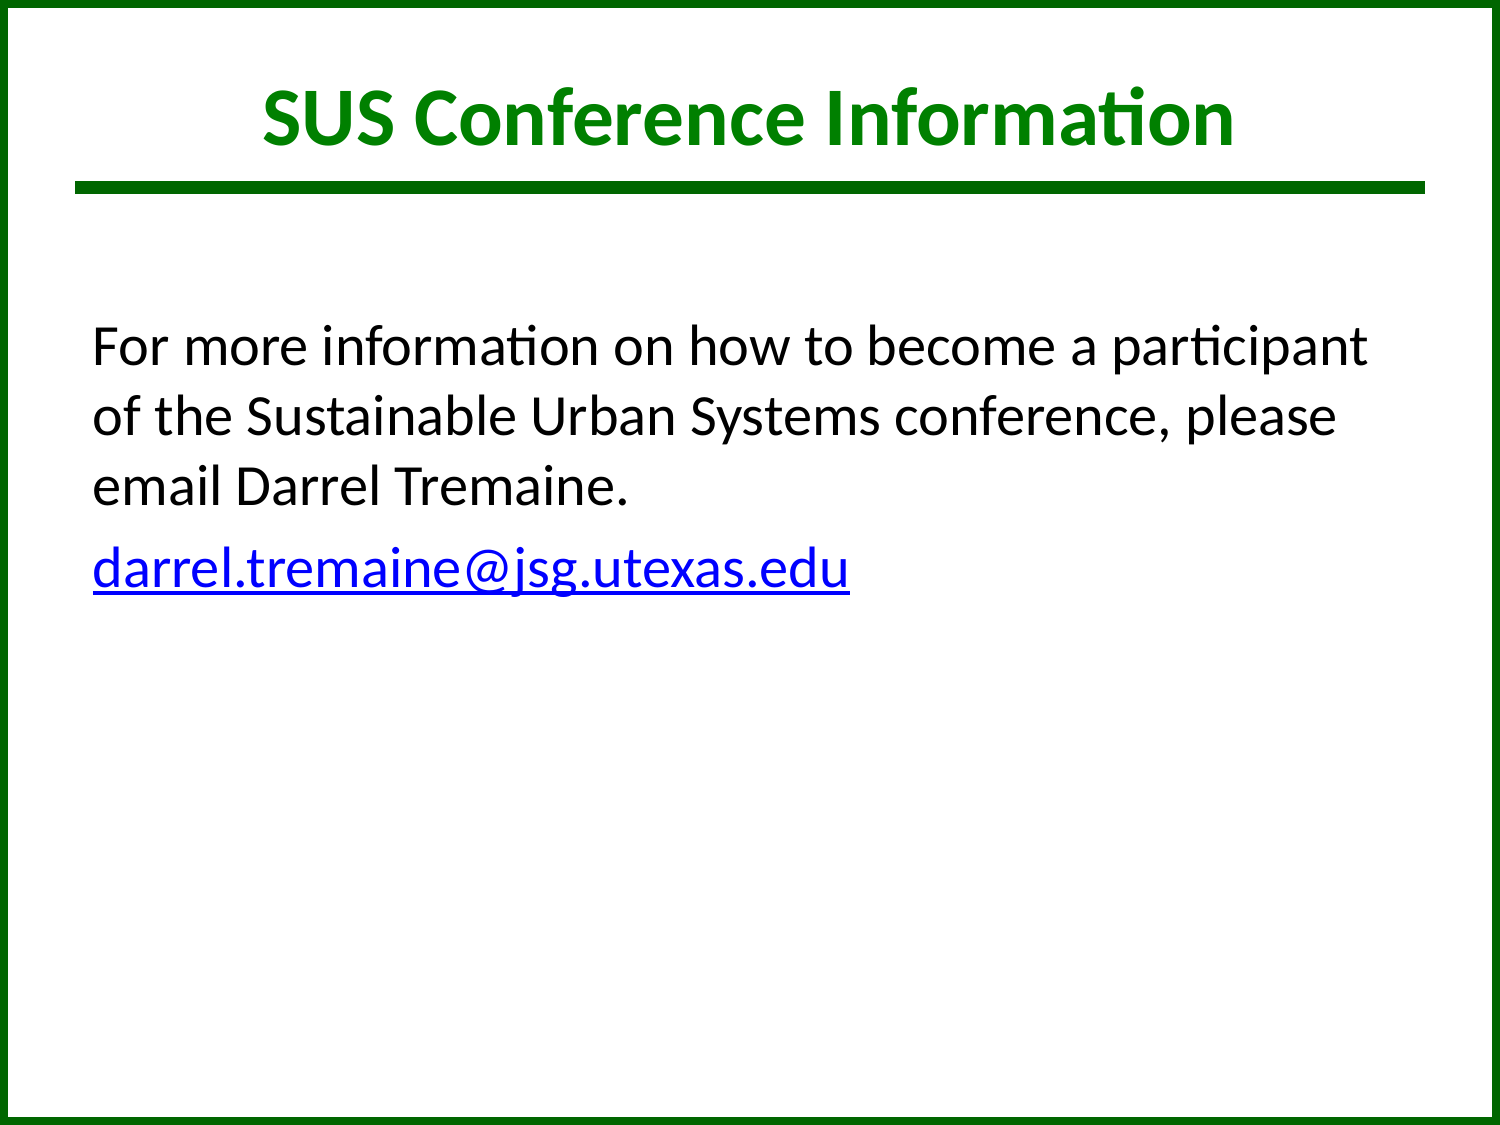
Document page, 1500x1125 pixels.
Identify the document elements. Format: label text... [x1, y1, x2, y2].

list For more information on how to become a participant of the Sustainable Urban Systems conference, please email Darrel Tremaine. darrel.tremaine@jsg.utexas.edu [77, 299, 1425, 770]
text_box [75, 224, 1463, 1075]
text_box [0, 0, 1500, 1125]
